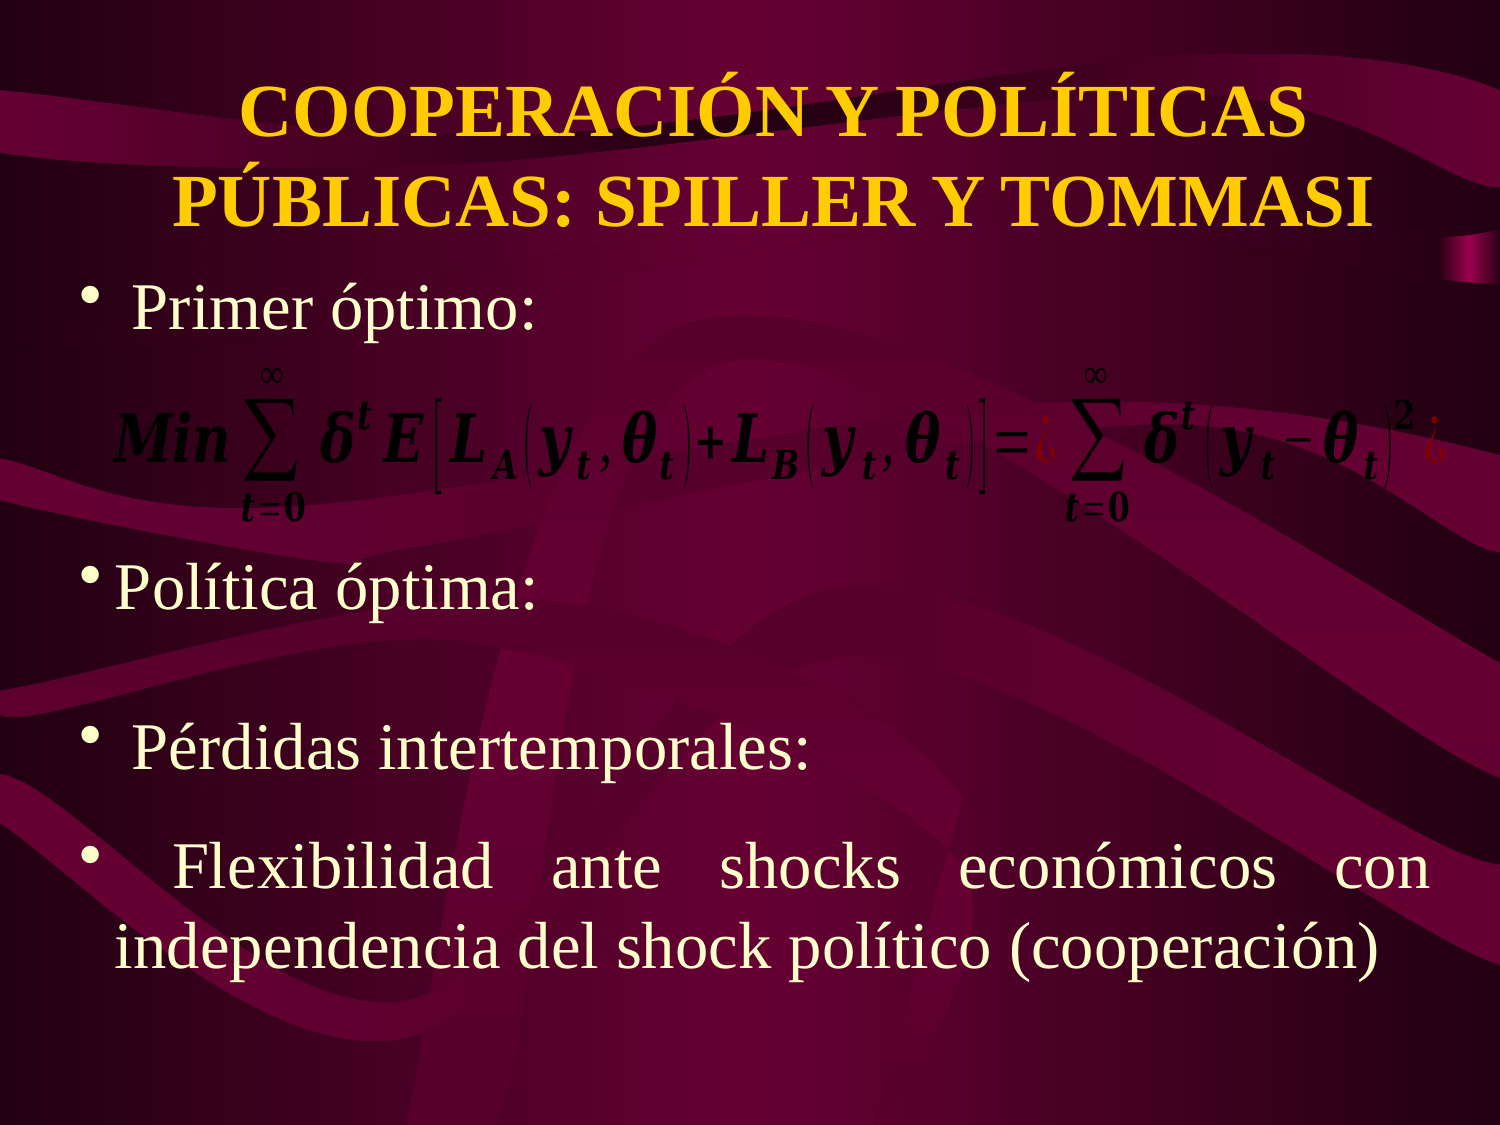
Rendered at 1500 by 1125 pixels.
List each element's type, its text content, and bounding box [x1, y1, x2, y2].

text_box COOPERACIÓN Y POLÍTICAS PÚBLICAS: SPILLER Y TOMMASI [112, 54, 1435, 250]
